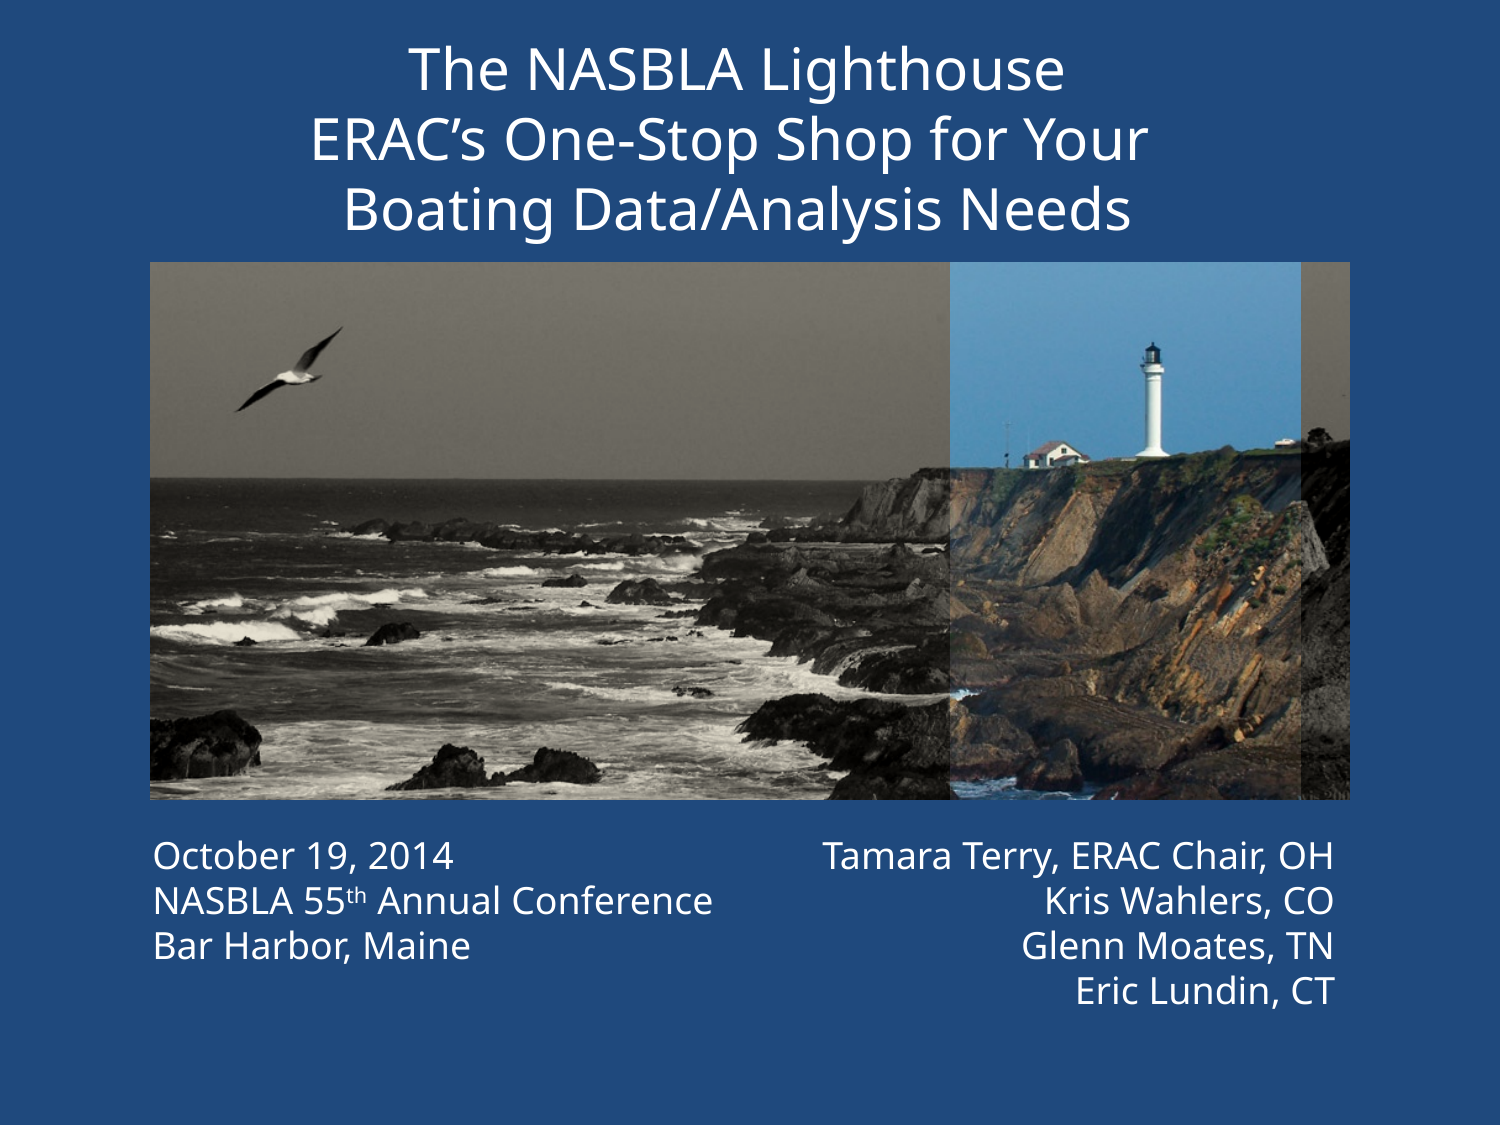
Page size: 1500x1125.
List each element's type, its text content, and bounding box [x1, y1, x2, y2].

text_box Tamara Terry, ERAC Chair, OH Kris Wahlers, CO Glenn Moates, TN Eric Lundin, CT [800, 824, 1350, 1020]
text_box October 19, 2014 NASBLA 55th Annual Conference Bar Harbor, Maine [137, 824, 788, 975]
text_box The NASBLA Lighthouse ERAC’s One-Stop Shop for Your Boating Data/Analysis Needs [99, 24, 1375, 250]
picture [149, 262, 1351, 800]
